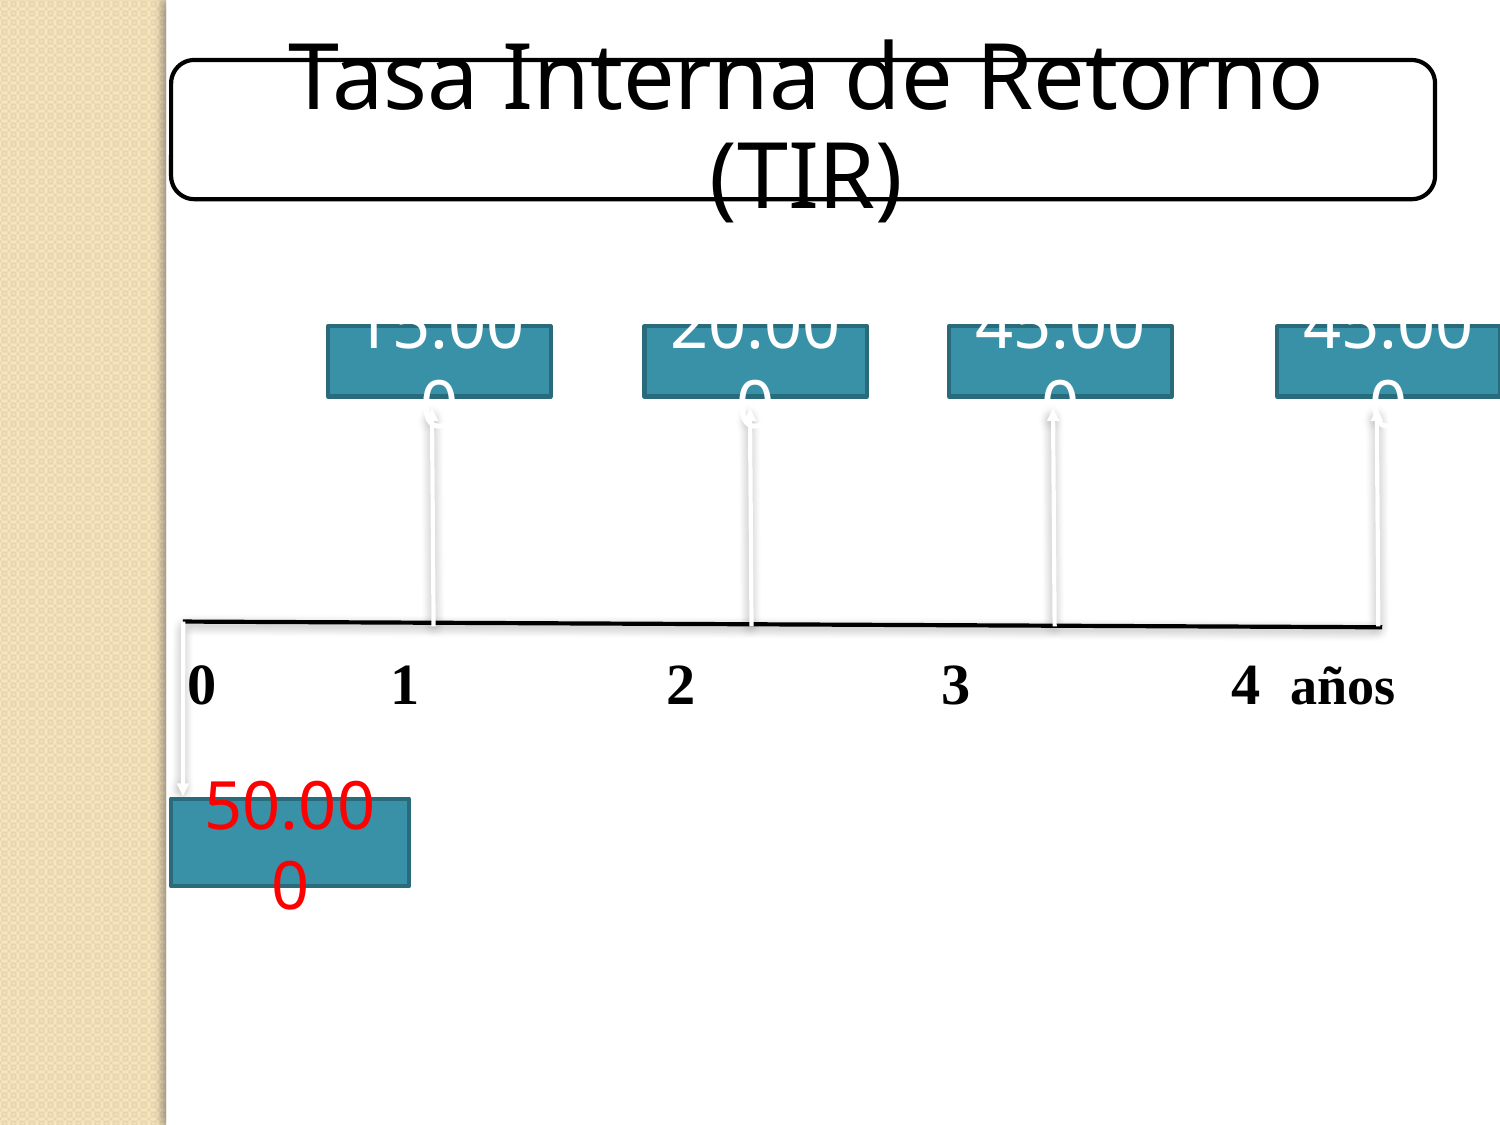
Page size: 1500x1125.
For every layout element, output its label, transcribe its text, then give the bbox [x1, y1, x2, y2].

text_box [182, 621, 1383, 628]
text_box 15.000 [326, 324, 553, 399]
text_box 0 1 2 3 4 años [128, 638, 1500, 724]
text_box 45.000 [1275, 324, 1500, 399]
text_box 50.000 [169, 797, 411, 888]
text_box 20.000 [642, 324, 869, 399]
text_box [170, 59, 1436, 200]
text_box 45.000 [947, 324, 1174, 399]
